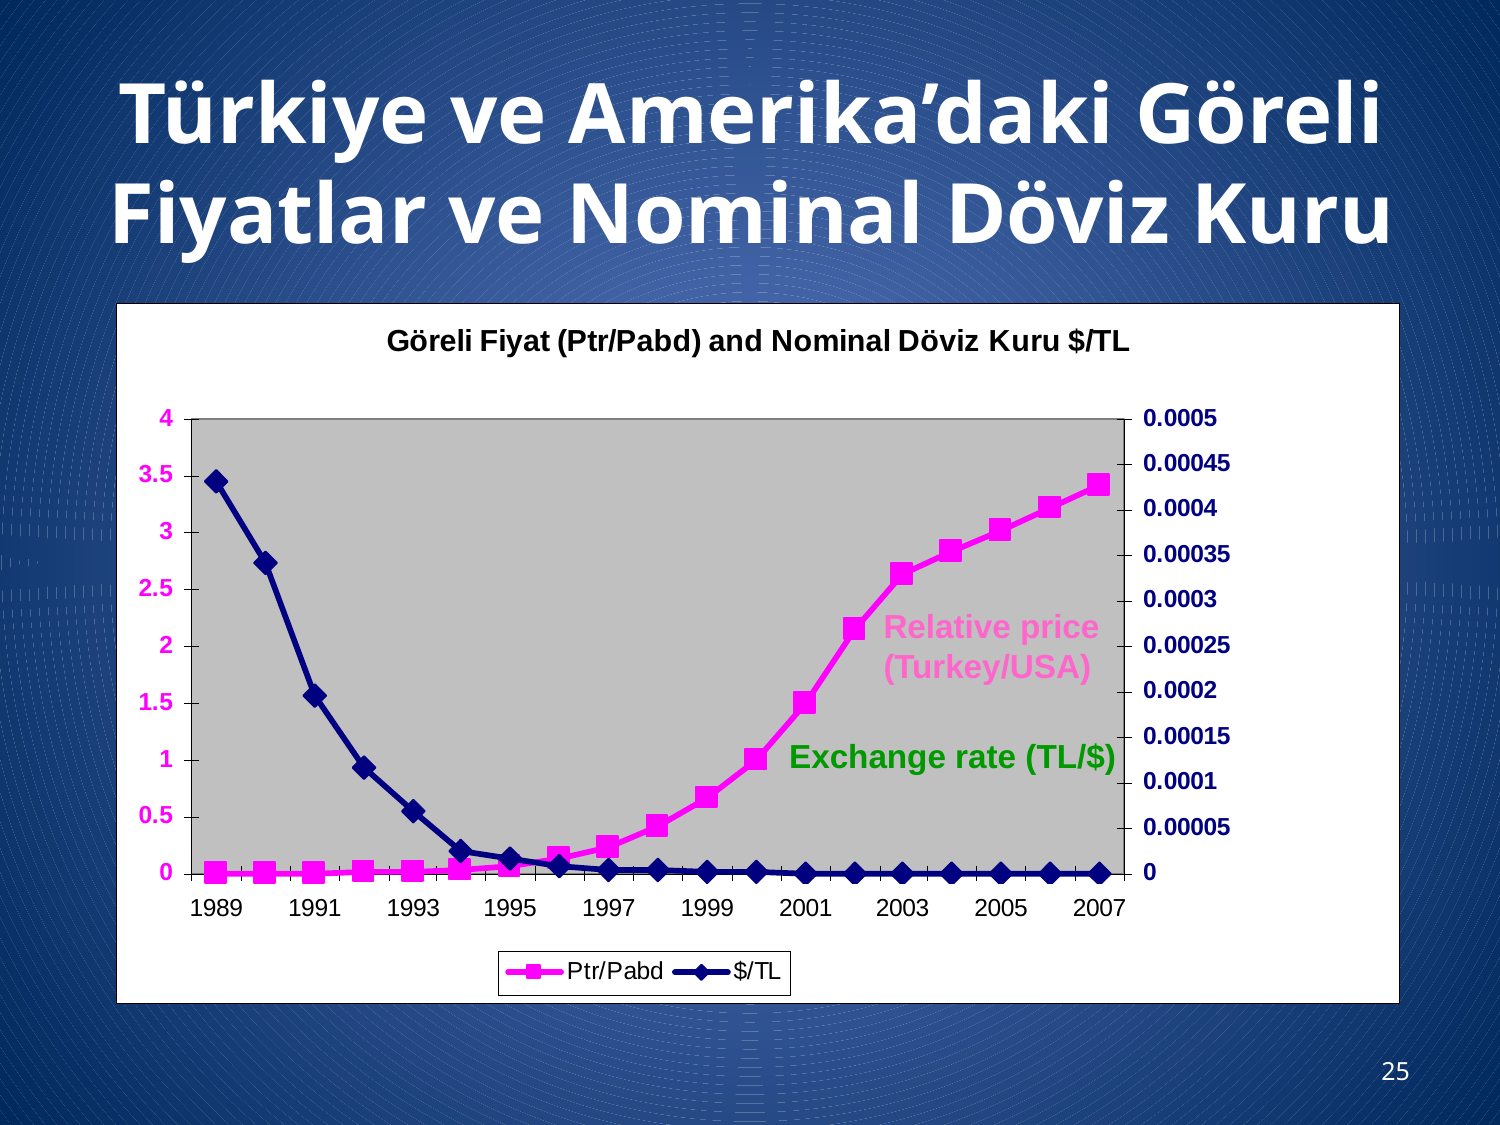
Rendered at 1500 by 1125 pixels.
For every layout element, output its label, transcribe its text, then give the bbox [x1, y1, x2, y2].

slide_number 25 [1074, 1042, 1425, 1103]
title Türkiye ve Amerika’daki Göreli Fiyatlar ve Nominal Döviz Kuru [76, 66, 1428, 255]
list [105, 293, 1411, 1013]
